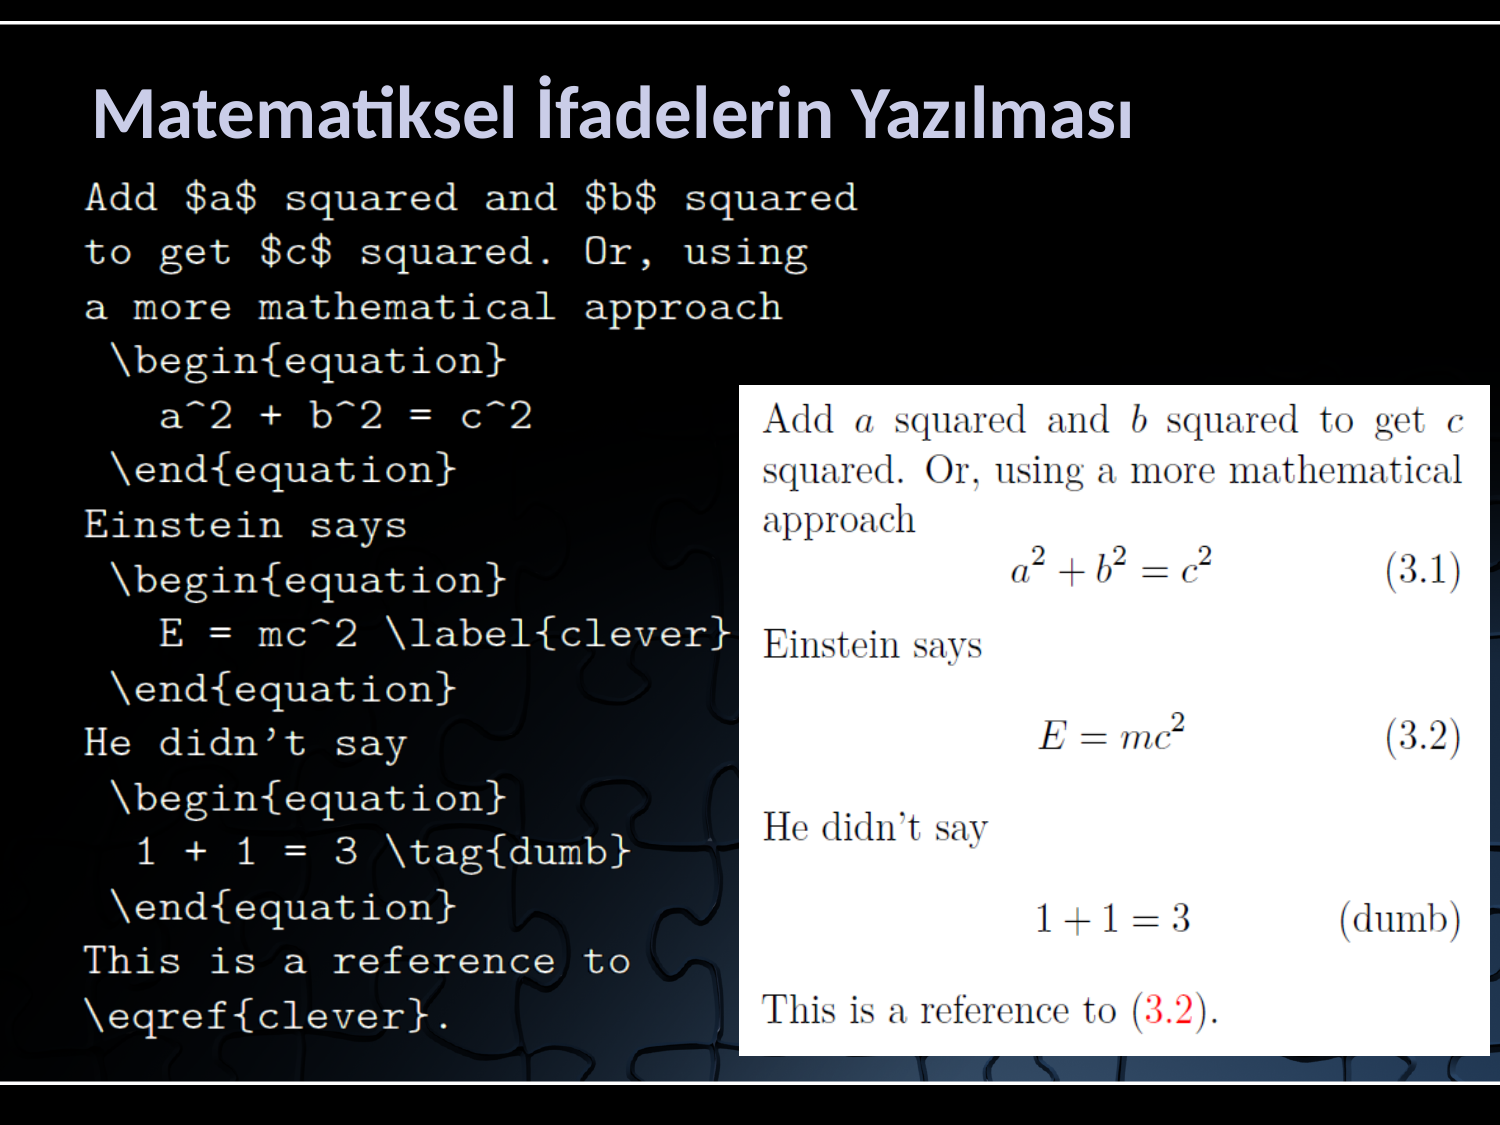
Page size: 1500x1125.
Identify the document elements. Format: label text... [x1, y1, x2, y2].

picture [0, 0, 1500, 1125]
title Matematiksel İfadelerin Yazılması [76, 56, 1427, 162]
